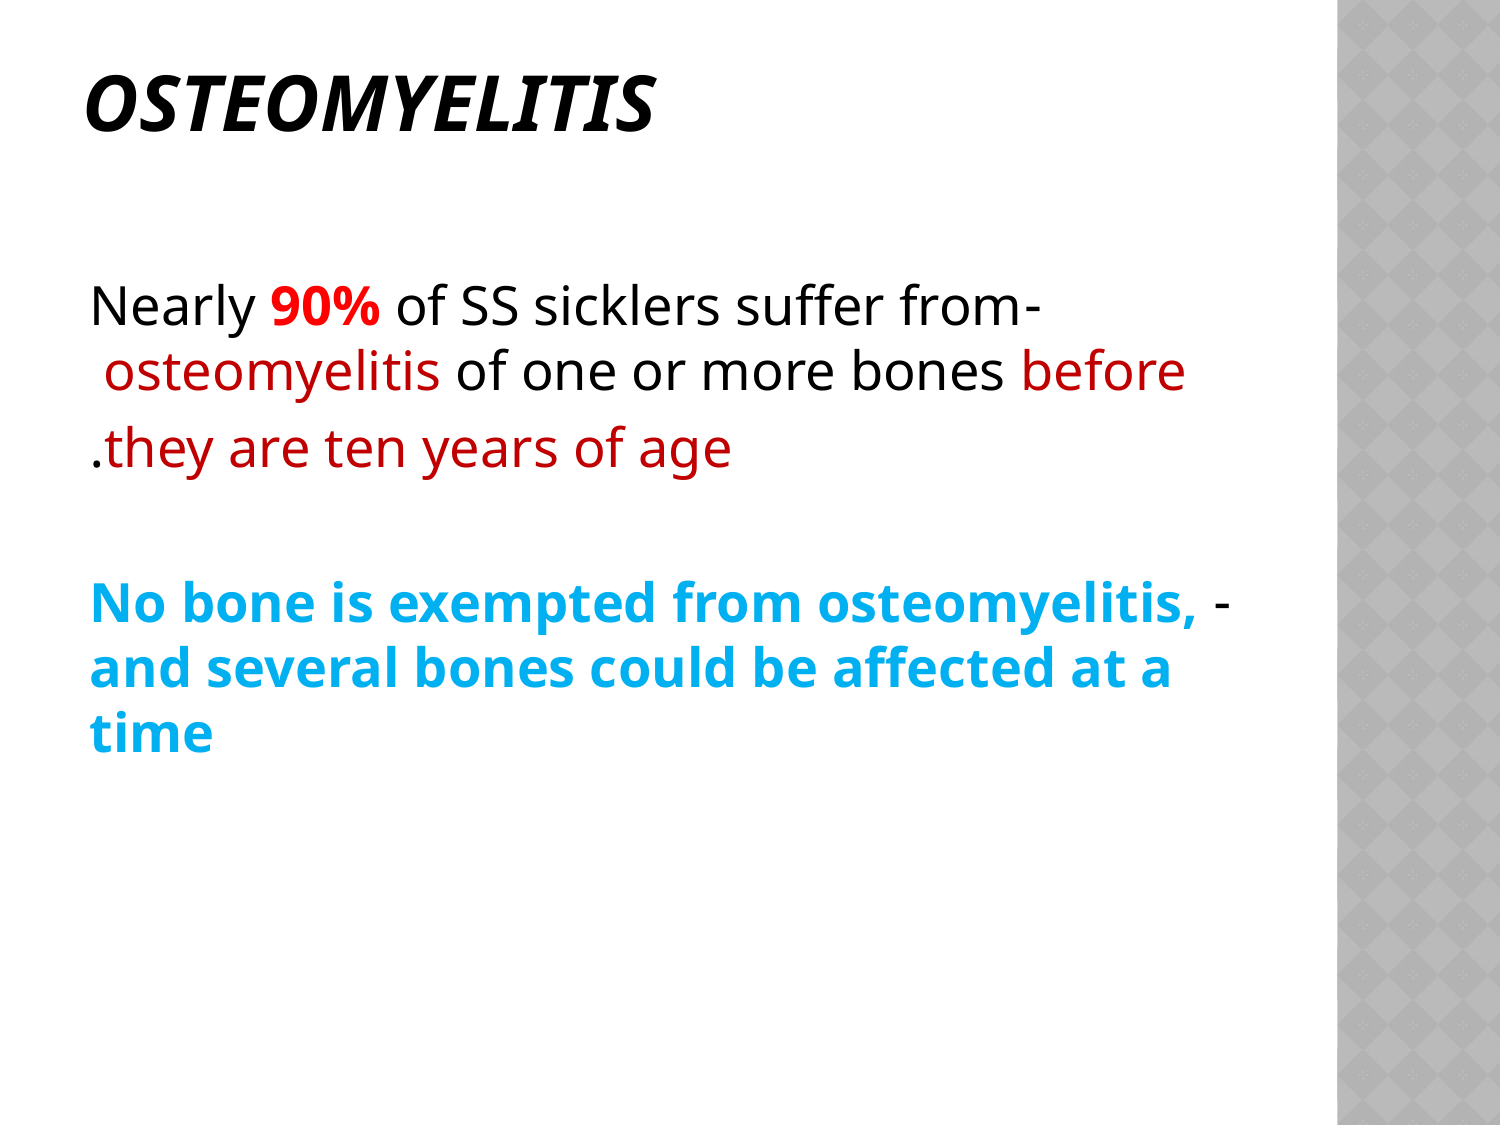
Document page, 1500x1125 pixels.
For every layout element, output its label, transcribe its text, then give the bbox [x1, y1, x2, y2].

list -Nearly 90% of SS sicklers suffer from osteomyelitis of one or more bones before they are ten years of age. - No bone is exempted from osteomyelitis, and several bones could be affected at a time [75, 264, 1263, 1059]
title Osteomyelitis [75, 52, 1263, 240]
